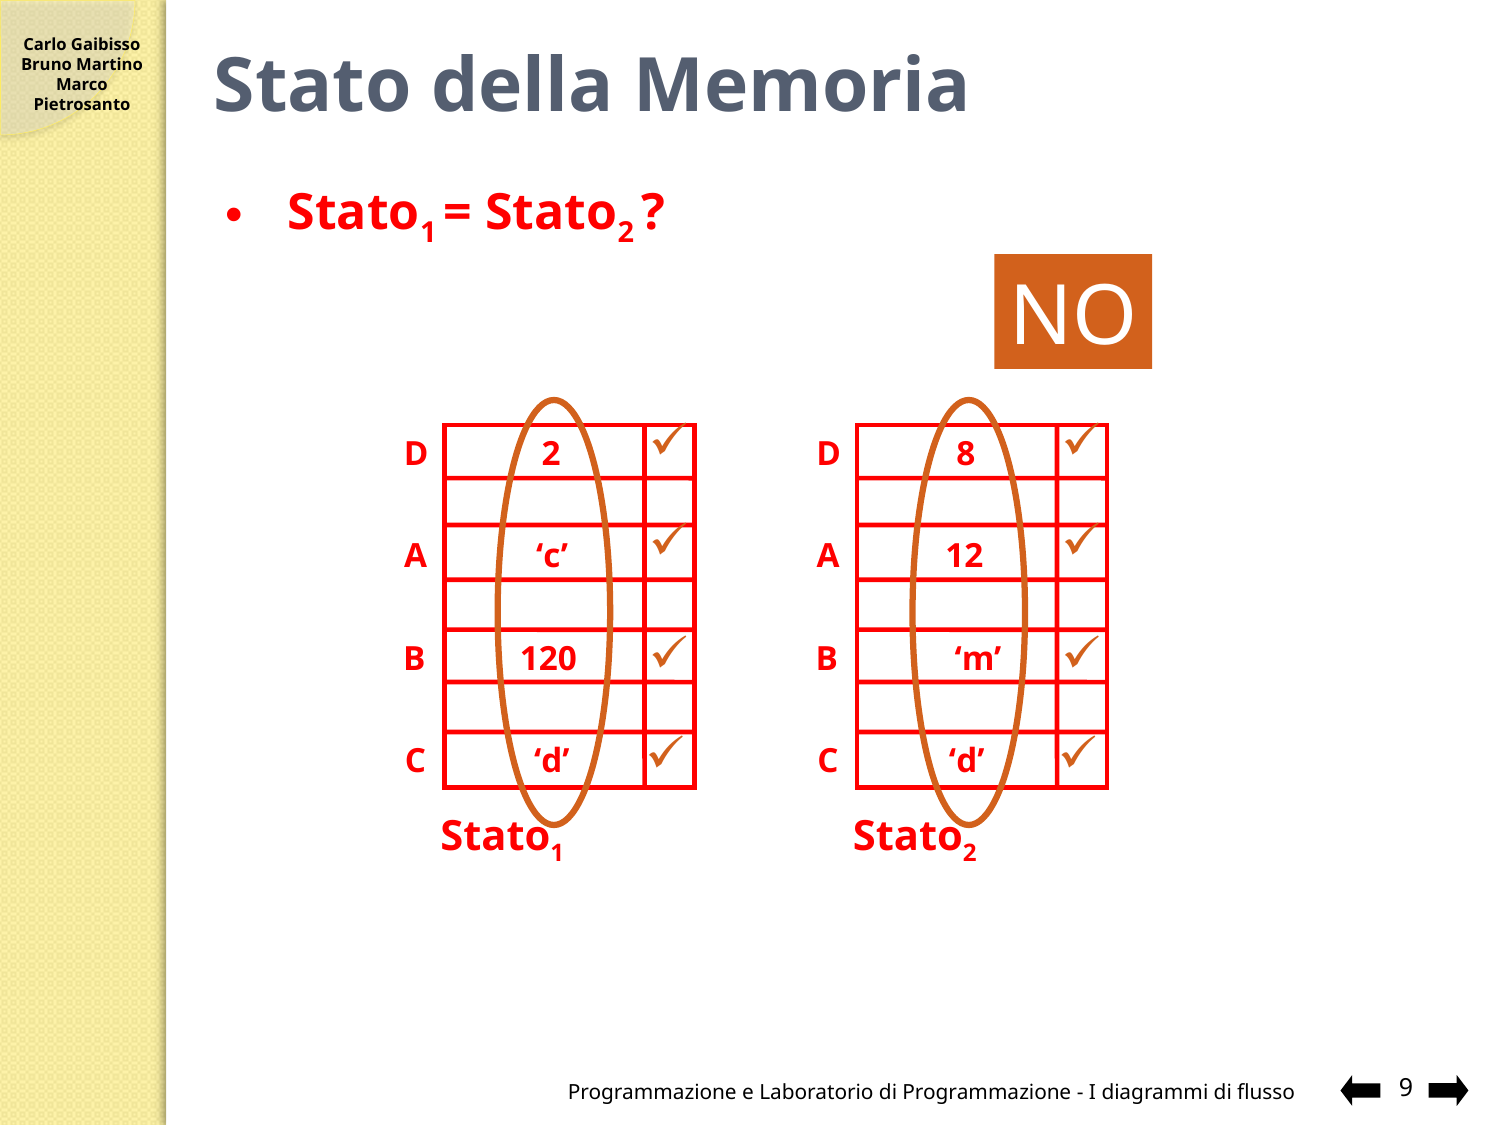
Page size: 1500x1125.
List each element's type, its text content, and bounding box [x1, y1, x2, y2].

footer Programmazione e Laboratorio di Programmazione - I diagrammi di flusso [526, 1032, 1310, 1111]
text_box Stato1 = Stato2 ? [210, 172, 681, 256]
title Stato della Memoria [199, 27, 1430, 134]
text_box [387, 412, 1131, 871]
slide_number 9 [1324, 1034, 1488, 1113]
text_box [497, 253, 1152, 826]
